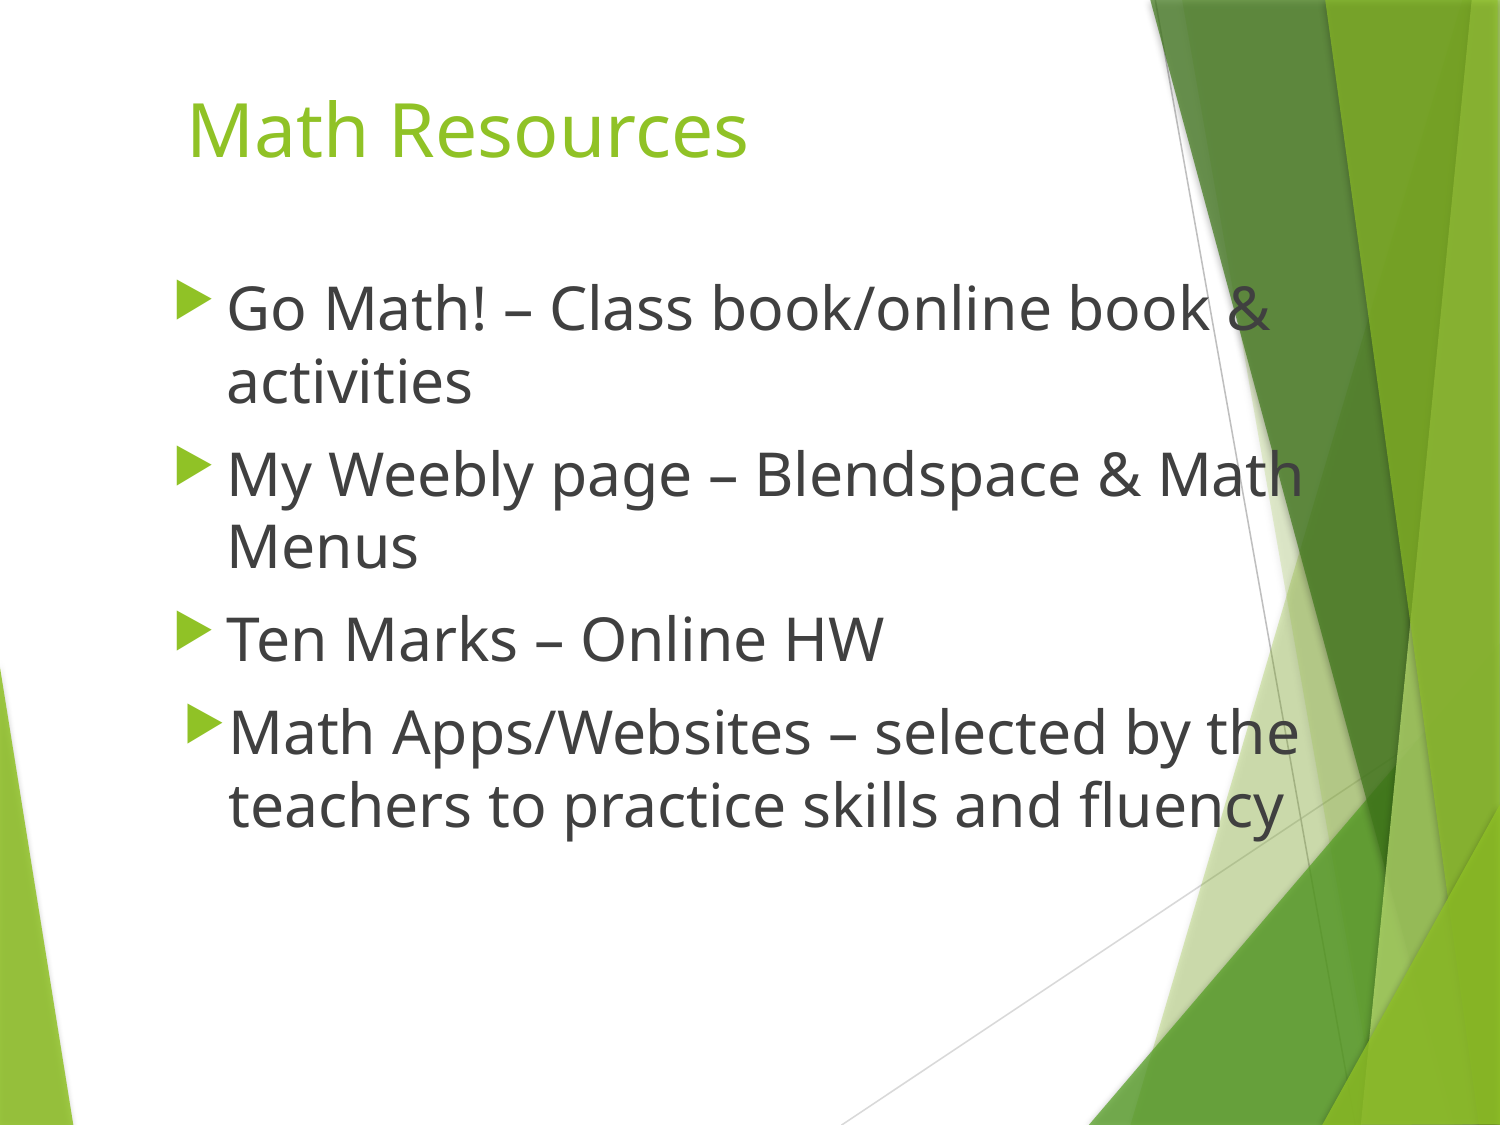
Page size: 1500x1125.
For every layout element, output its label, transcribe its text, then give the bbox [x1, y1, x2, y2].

list Go Math! – Class book/online book & activities My Weebly page – Blendspace & Math Menus Ten Marks – Online HW Math Apps/Websites – selected by the teachers to practice skills and fluency [157, 262, 1345, 1002]
title Math Resources [171, 74, 1324, 262]
